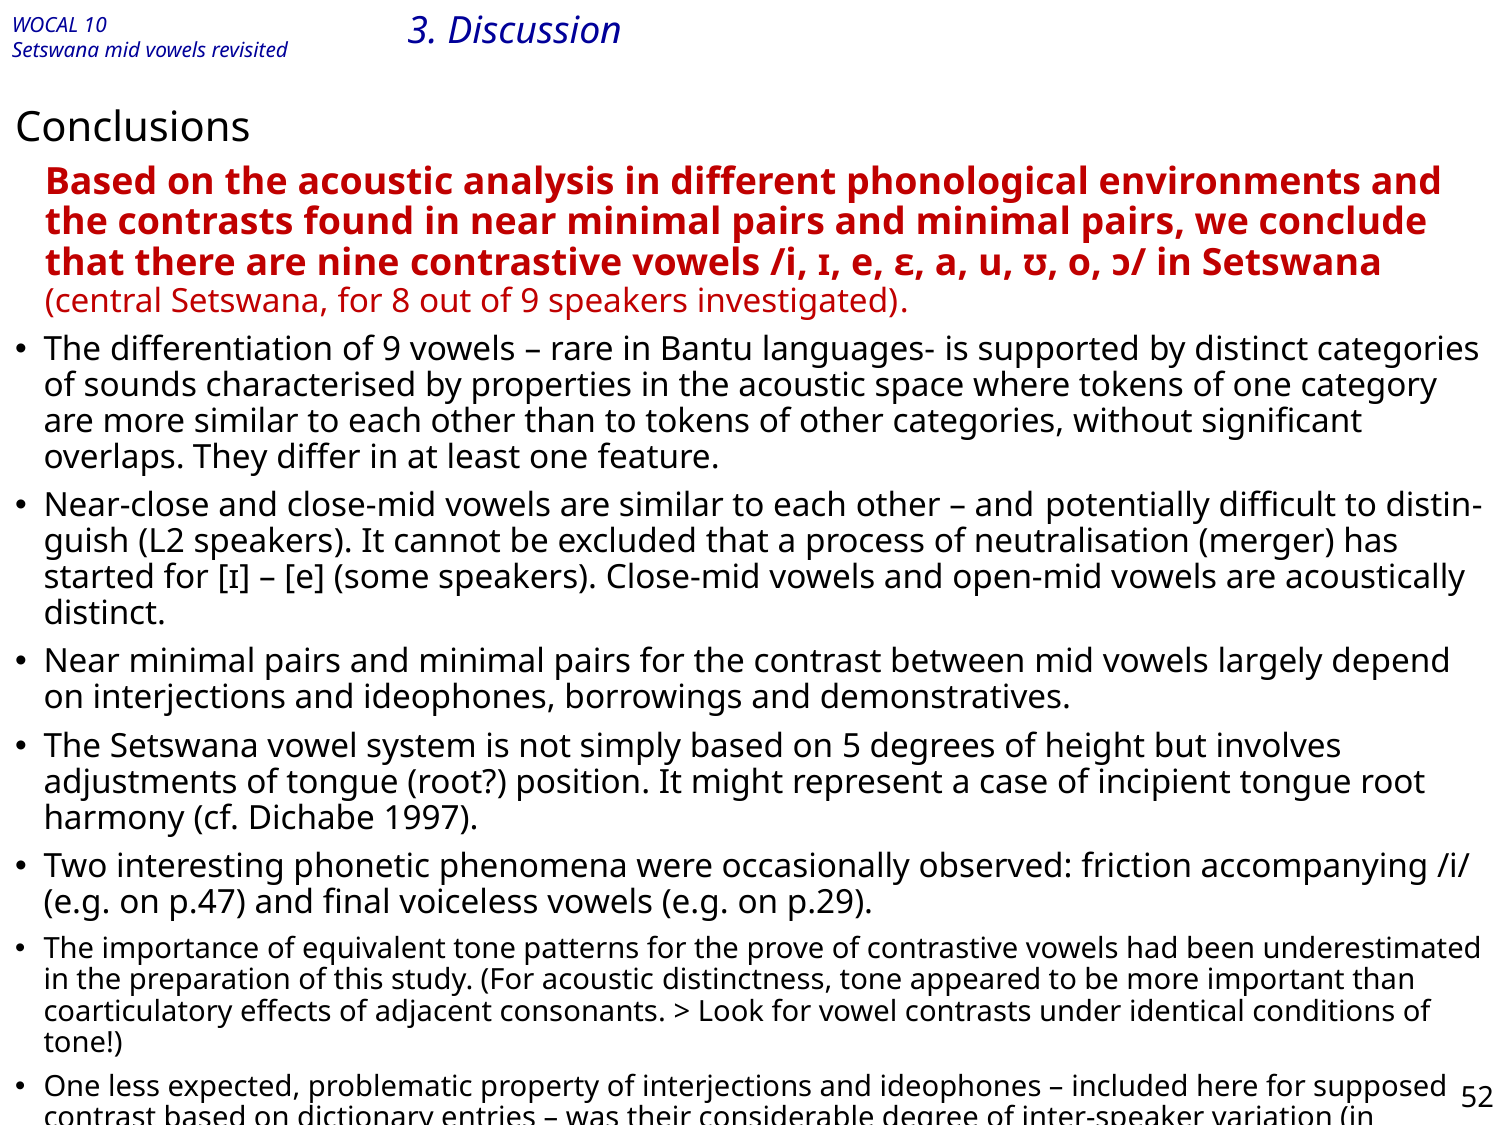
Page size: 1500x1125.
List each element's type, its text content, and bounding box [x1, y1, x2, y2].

list Conclusions Based on the acoustic analysis in different phonological environments and the contrasts found in near minimal pairs and minimal pairs, we conclude that there are nine contrastive vowels /i, ɪ, e, ɛ, a, u, ʊ, o, ɔ/ in Setswana (central Setswana, for 8 out of 9 speakers investigated). The differentiation of 9 vowels – rare in Bantu languages- is supported by distinct categories of sounds characterised by properties in the acoustic space where tokens of one category are more similar to each other than to tokens of other categories, without significant overlaps. They differ in at least one feature. Near-close and close-mid vowels are similar to each other – and potentially difficult to distin-guish (L2 speakers). It cannot be excluded that a process of neutralisation (merger) has started for [ɪ] – [e] (some speakers). Close-mid vowels and open-mid vowels are acoustically distinct. Near minimal pairs and minimal pairs for the contrast between mid vowels largely depend on interjections and ideophones, borrowings and demonstratives. The Setswana vowel system is not simply based on 5 degrees of height but involves adjustments of tongue (root?) position. It might represent a case of incipient tongue root harmony (cf. Dichabe 1997). Two interesting phonetic phenomena were occasionally observed: friction accompanying /i/ (e.g. on p.47) and final voiceless vowels (e.g. on p.29). The importance of equivalent tone patterns for the prove of contrastive vowels had been underestimated in the preparation of this study. (For acoustic distinctness, tone appeared to be more important than coarticulatory effects of adjacent consonants. > Look for vowel contrasts under identical conditions of tone!) One less expected, problematic property of interjections and ideophones – included here for supposed contrast based on dictionary entries – was their considerable degree of inter-speaker variation (in addition to the possible occurence of exceptional sound patterns and paralinguistic sounds). [0, 92, 1500, 1094]
title 3. Discussion [395, 0, 1500, 55]
slide_number 52 [1435, 1069, 1500, 1125]
